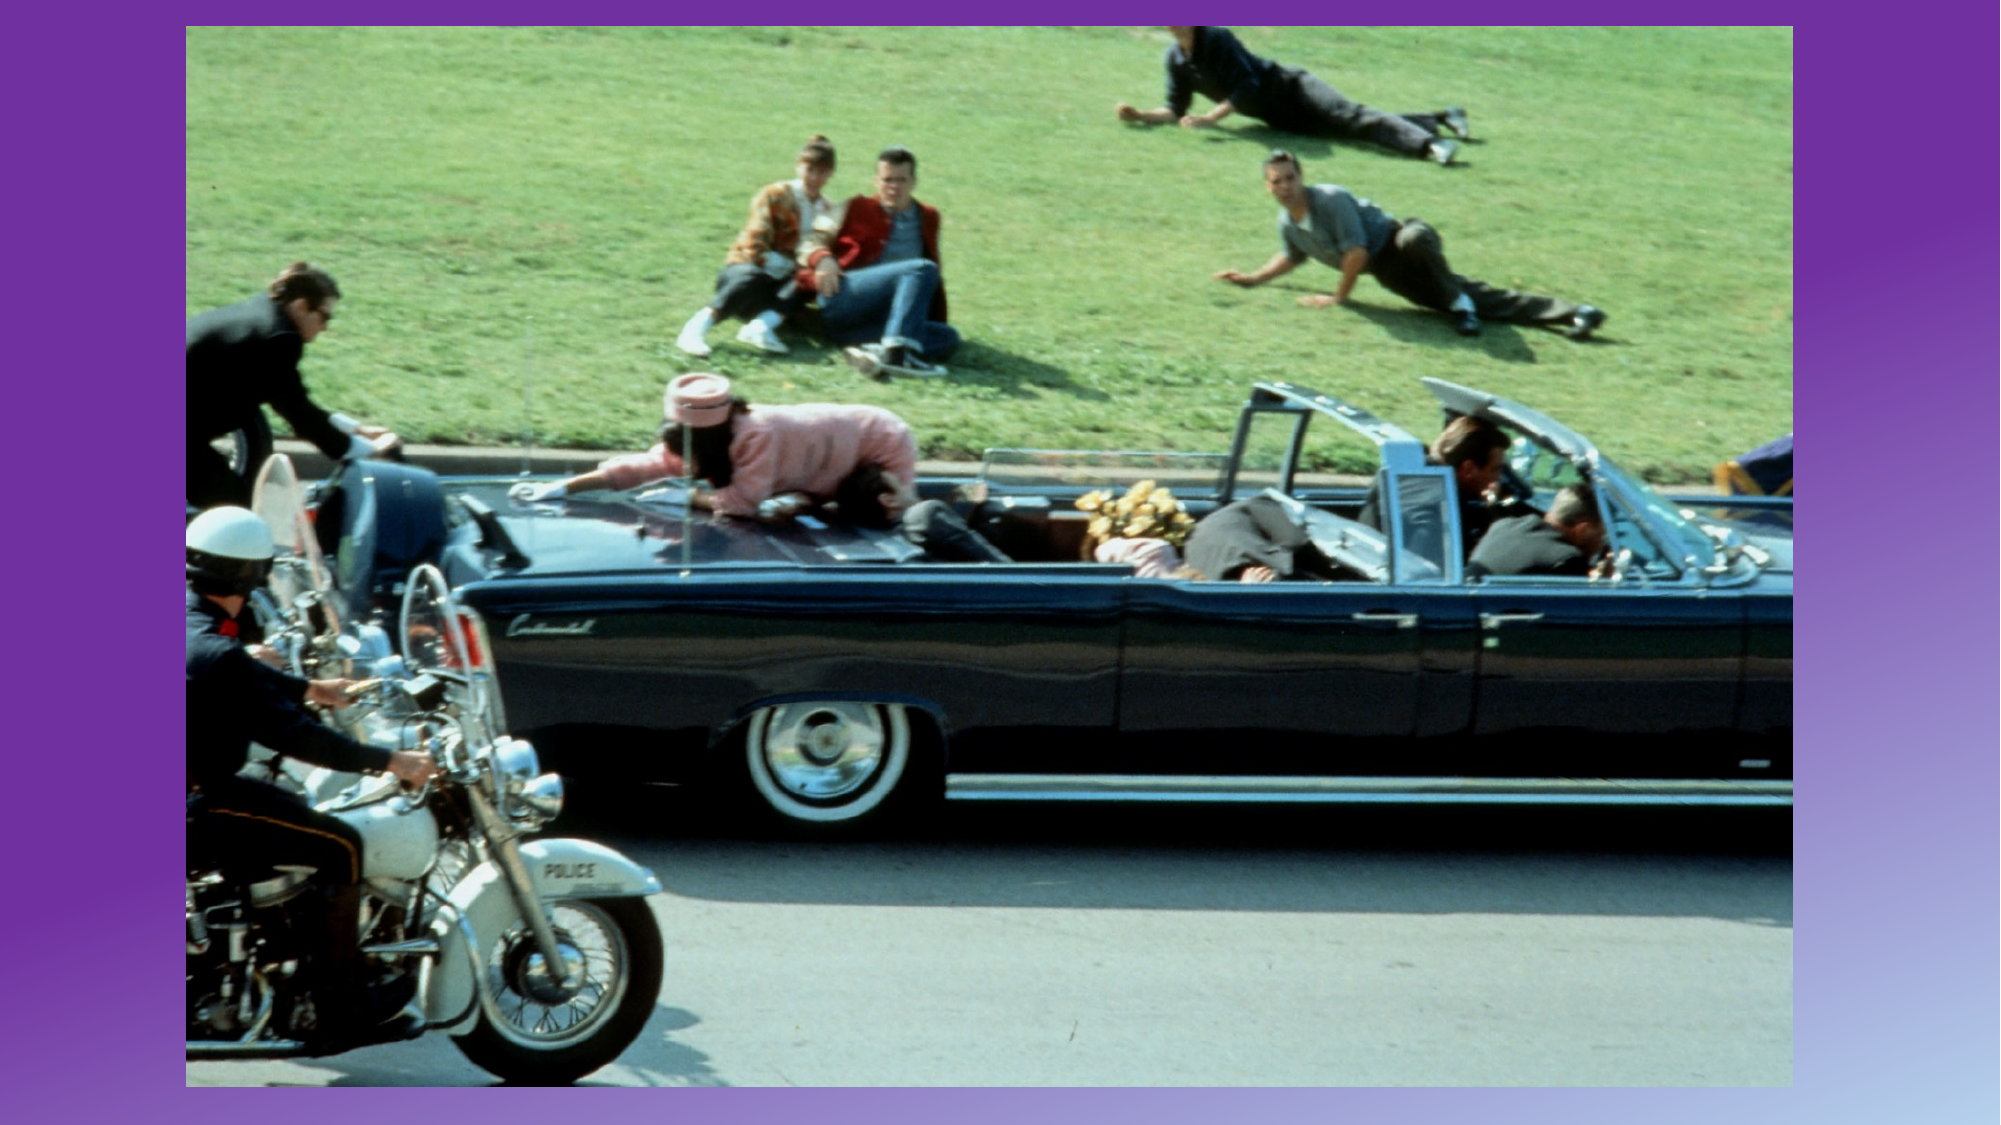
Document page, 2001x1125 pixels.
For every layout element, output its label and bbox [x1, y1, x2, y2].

picture [185, 26, 1793, 1087]
